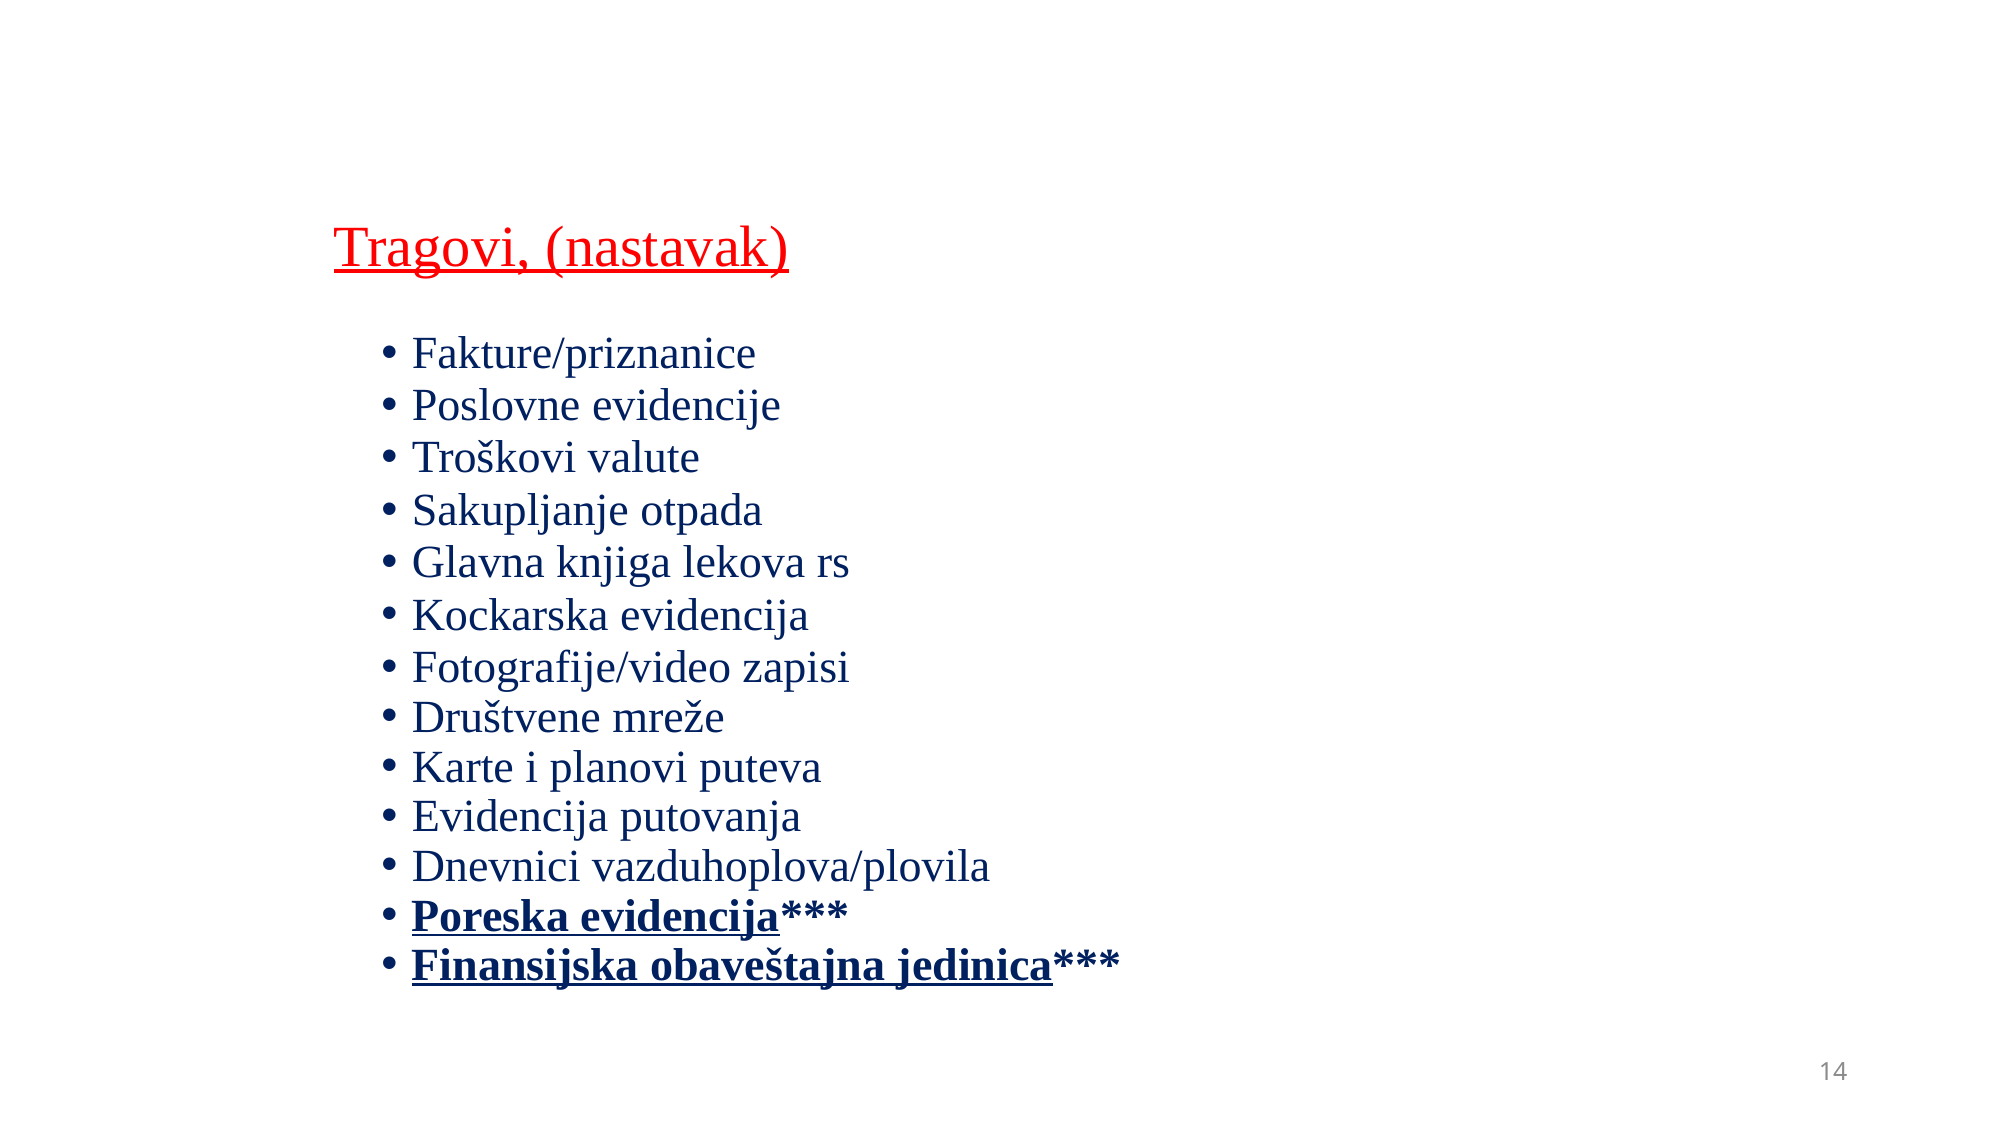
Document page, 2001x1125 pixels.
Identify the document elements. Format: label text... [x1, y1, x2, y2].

list Fakture/priznanice Poslovne evidencije Troškovi valute Sakupljanje otpada Glavna knjiga lekova rs Kockarska evidencija Fotografije/video zapisi Društvene mreže Karte i planovi puteva Evidencija putovanja Dnevnici vazduhoplova/plovila Poreska evidencija*** Finansijska obaveštajna jedinica*** [366, 318, 1488, 1000]
title Tragovi, (nastavak) [319, 196, 1681, 298]
slide_number 14 [1412, 1042, 1863, 1103]
